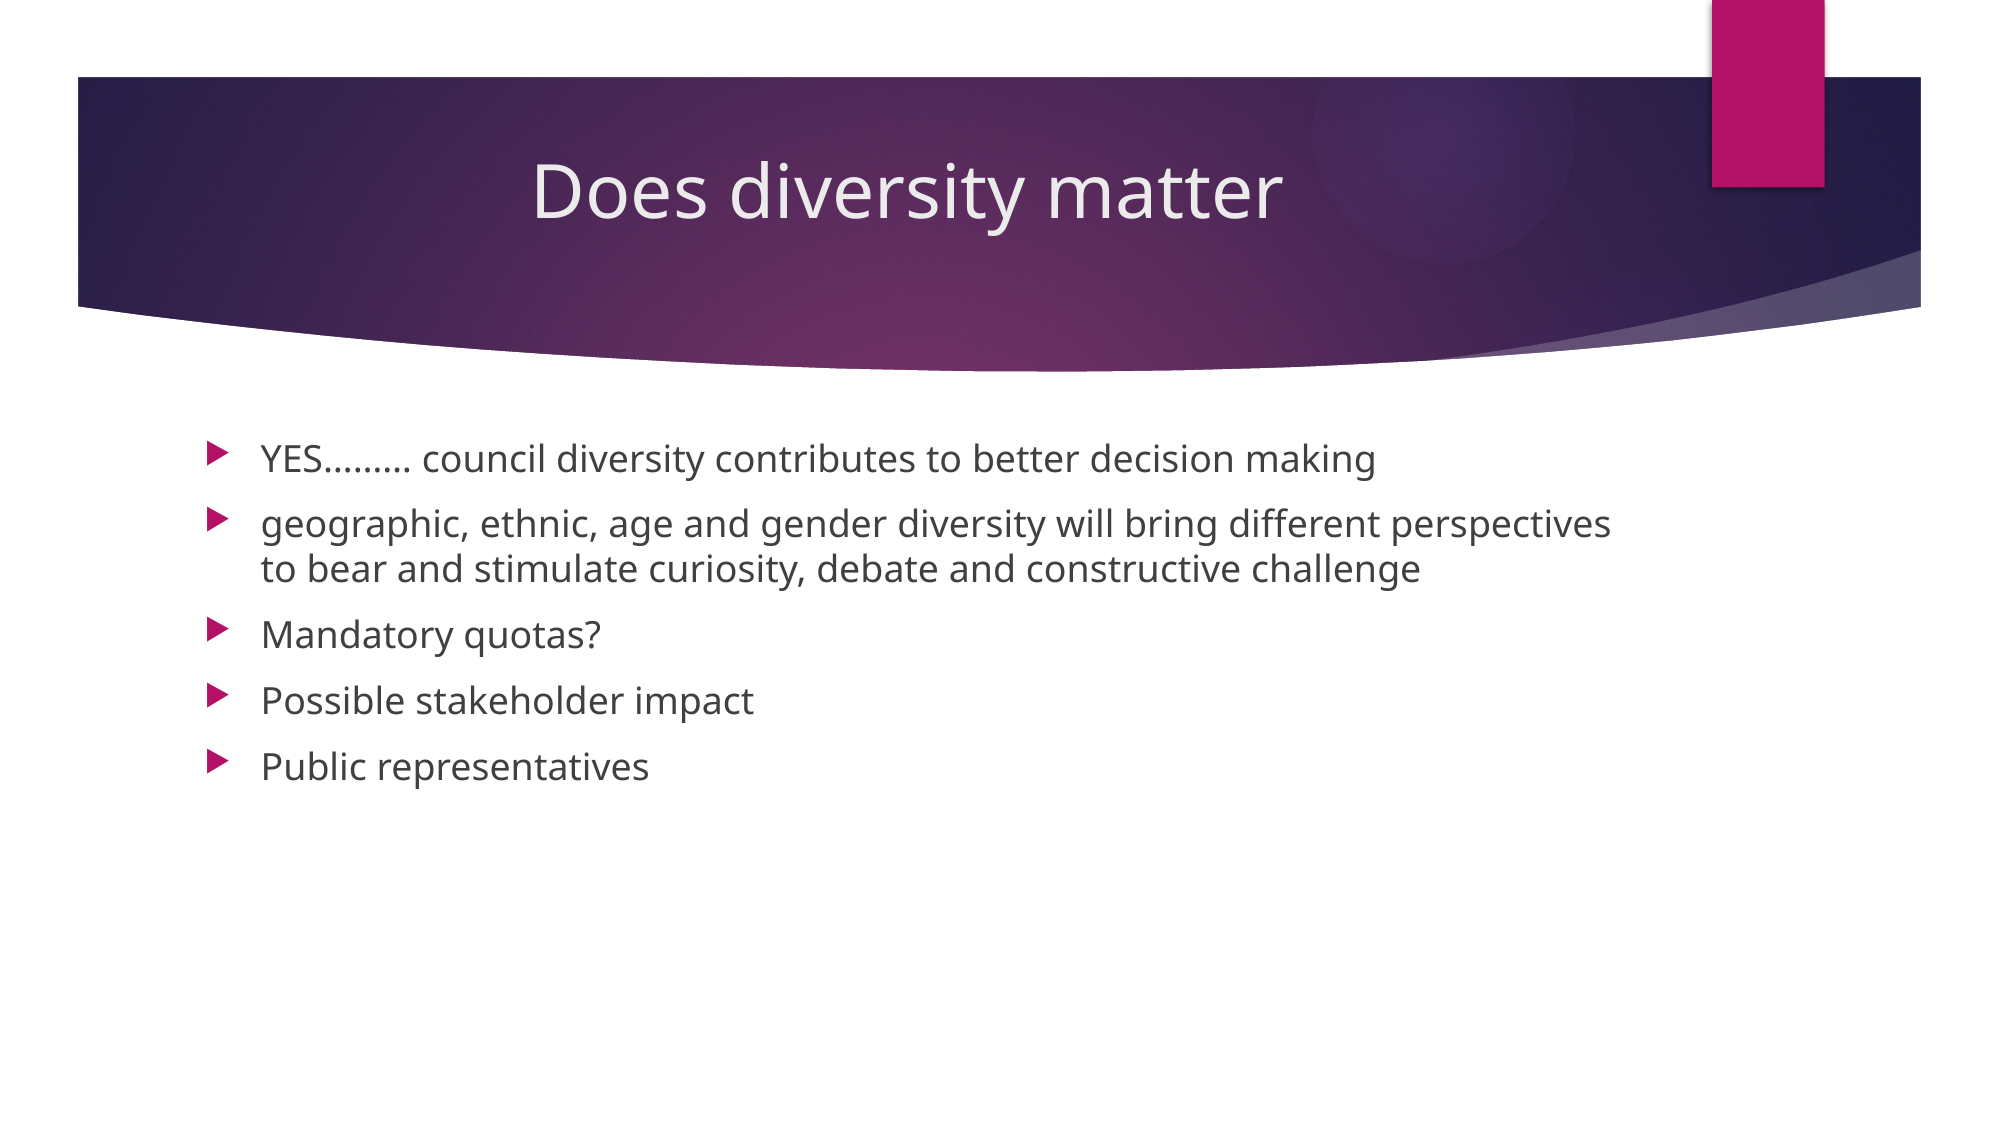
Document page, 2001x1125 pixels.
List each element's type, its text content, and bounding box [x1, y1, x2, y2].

list YES……… council diversity contributes to better decision making geographic, ethnic, age and gender diversity will bring different perspectives to bear and stimulate curiosity, debate and constructive challenge Mandatory quotas? Possible stakeholder impact Public representatives [189, 427, 1638, 988]
title Does diversity matter [189, 175, 1627, 292]
